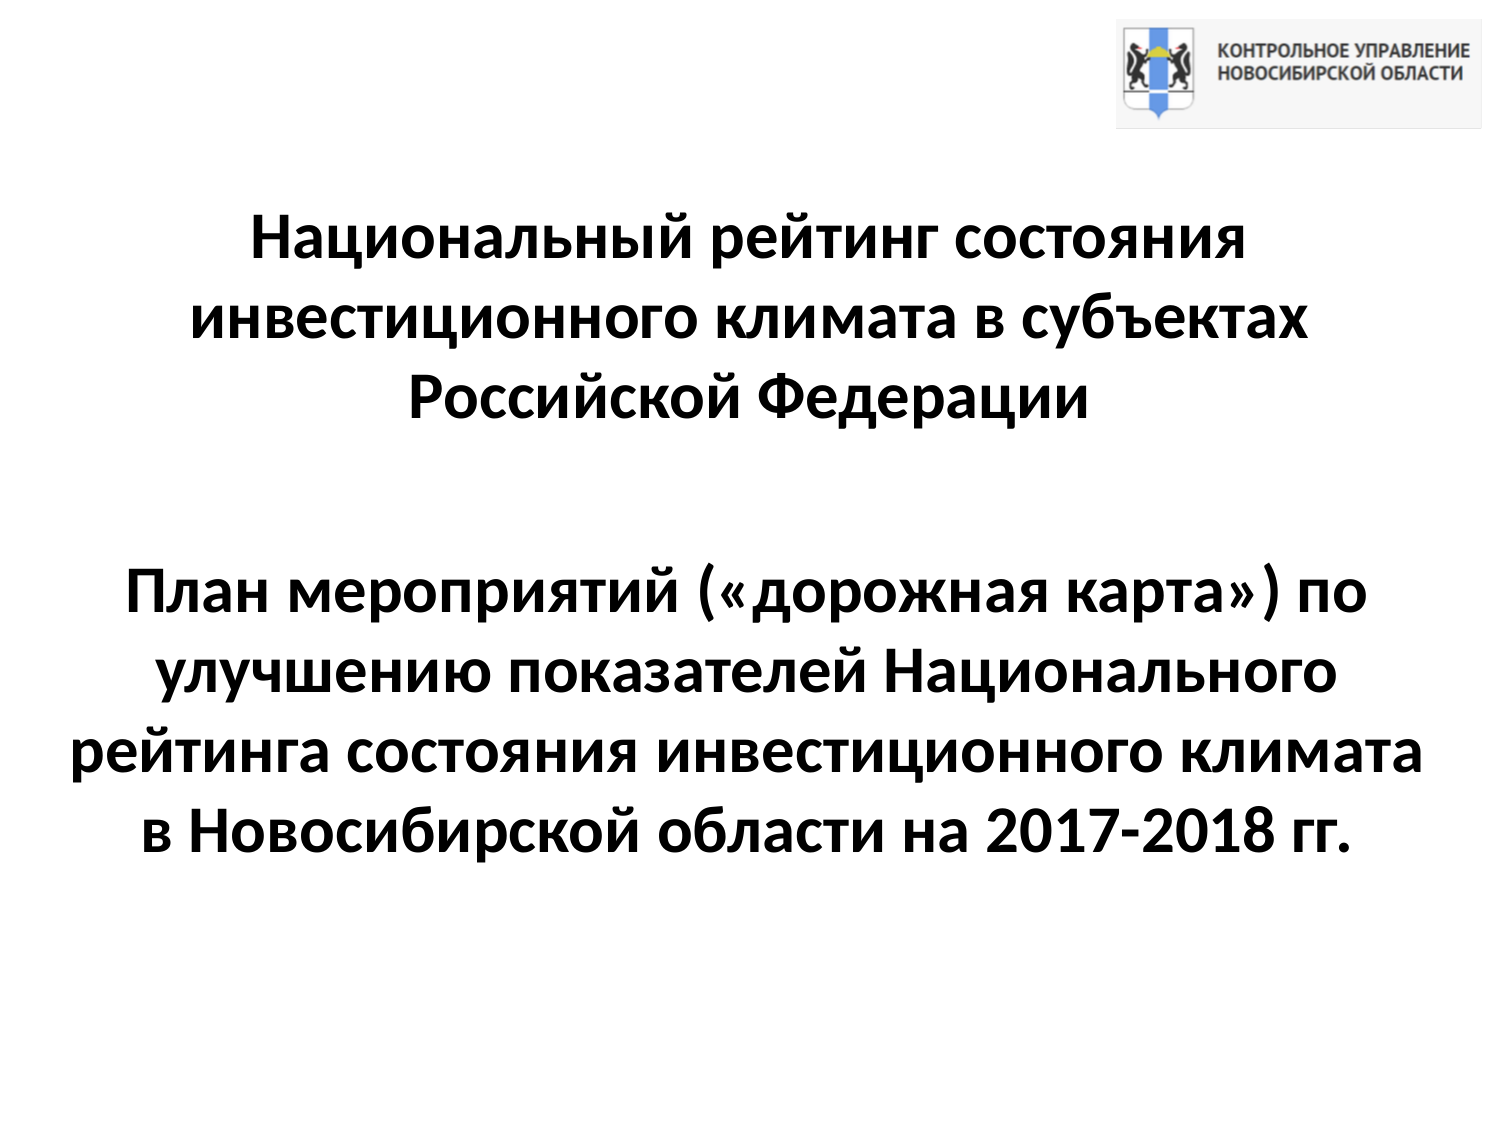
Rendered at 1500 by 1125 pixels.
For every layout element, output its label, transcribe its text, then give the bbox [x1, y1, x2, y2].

text_box План мероприятий («дорожная карта») по улучшению показателей Национального рейтинга состояния инвестиционного климата в Новосибирской области на 2017-2018 гг. [38, 538, 1457, 874]
picture [1115, 18, 1482, 130]
text_box Национальный рейтинг состояния инвестиционного климата в субъектах Российской Федерации [129, 184, 1370, 440]
